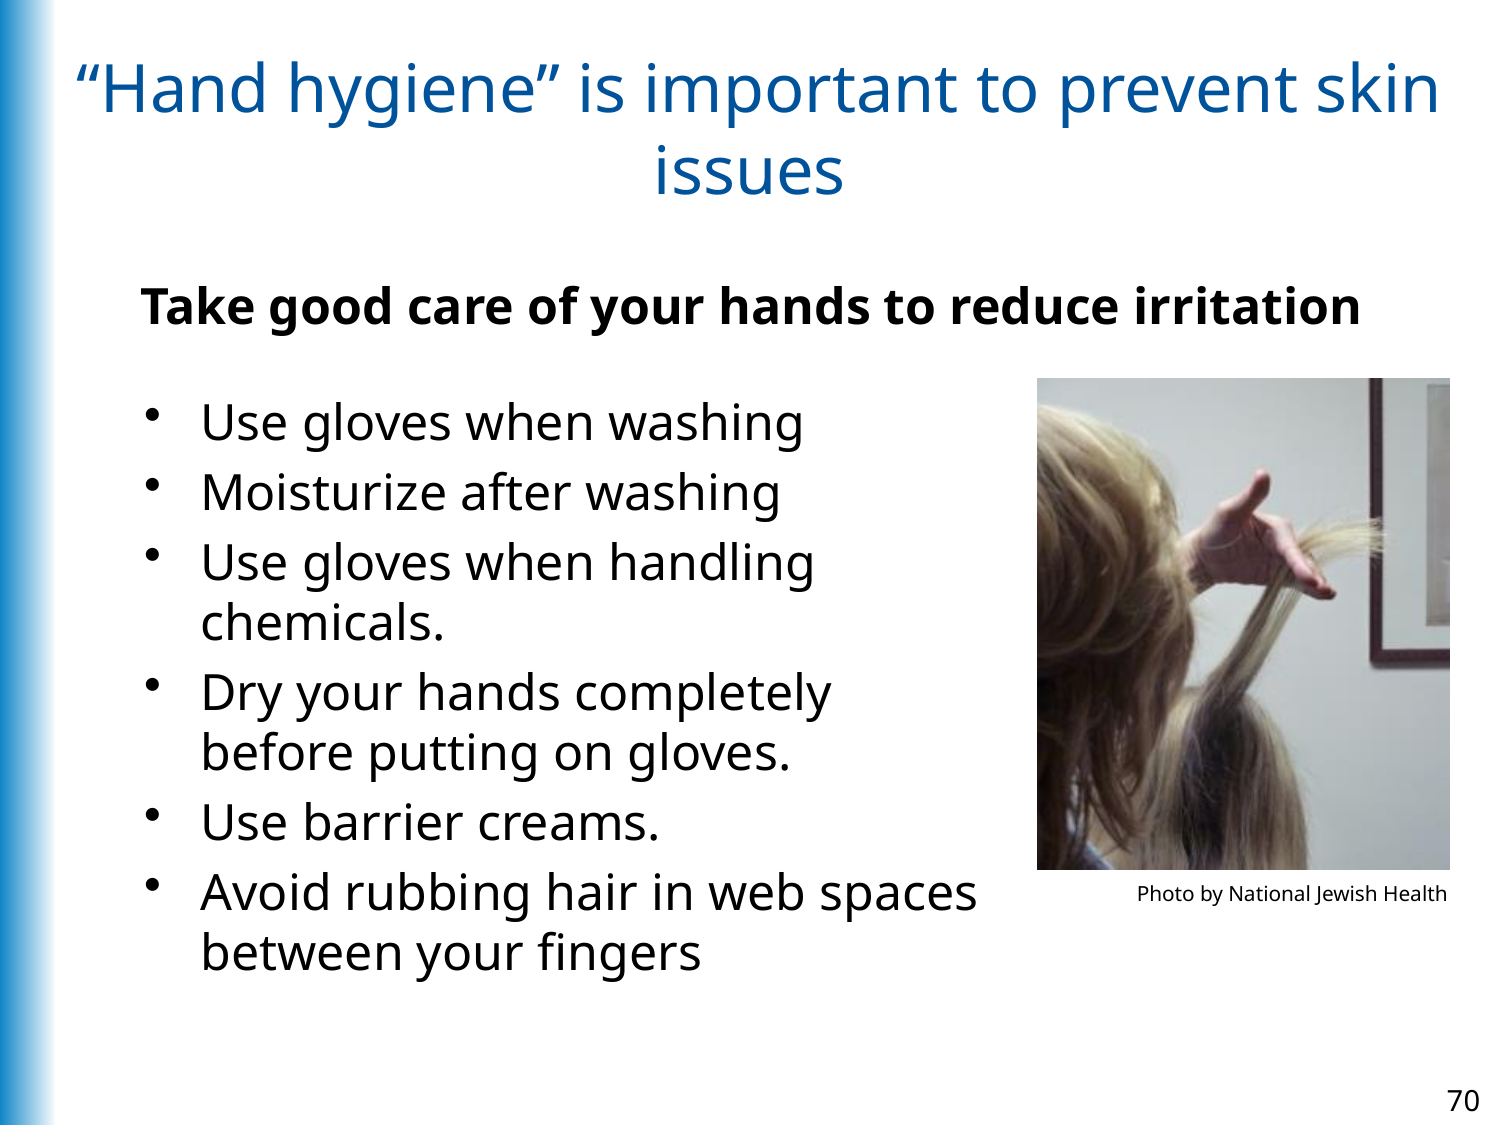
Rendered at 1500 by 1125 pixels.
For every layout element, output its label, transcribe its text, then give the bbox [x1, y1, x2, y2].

title “Hand hygiene” is important to prevent skin issues [0, 28, 1500, 217]
slide_number 70 [1182, 1074, 1496, 1123]
list Take good care of your hands to reduce irritation [124, 236, 1426, 342]
text_box Photo by National Jewish Health [1122, 873, 1485, 914]
list Use gloves when washing Moisturize after washing Use gloves when handling chemicals. Dry your hands completely before putting on gloves. Use barrier creams. Avoid rubbing hair in web spaces between your fingers [128, 383, 996, 1032]
picture [1036, 377, 1451, 870]
